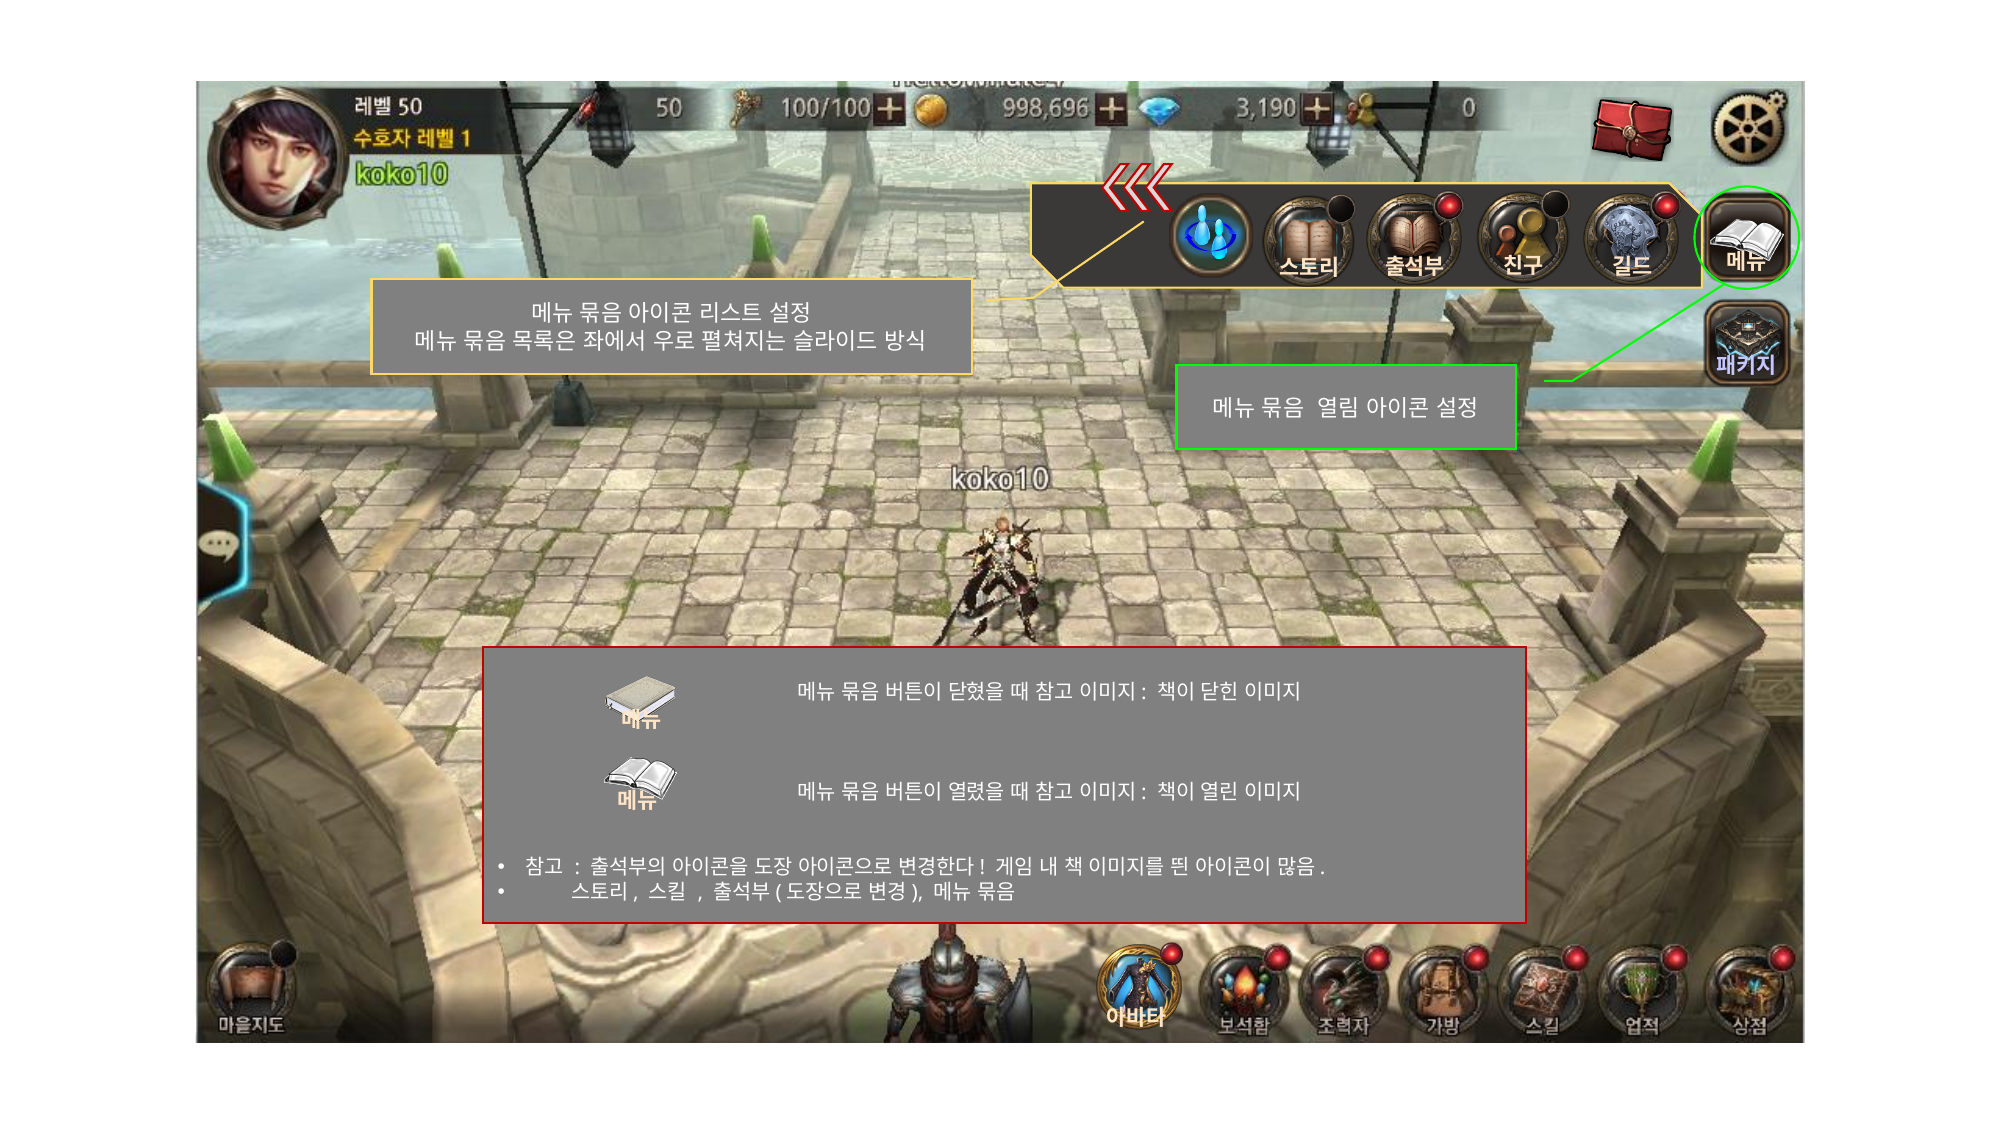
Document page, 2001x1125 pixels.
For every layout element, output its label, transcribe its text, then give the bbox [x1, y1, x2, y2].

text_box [1352, 189, 1478, 289]
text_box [1073, 941, 1200, 1035]
text_box 메뉴 [1805, 241, 1812, 280]
picture [195, 81, 1805, 1043]
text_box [1478, 189, 1569, 289]
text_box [1101, 164, 1172, 211]
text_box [1247, 188, 1373, 287]
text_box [1683, 297, 1811, 387]
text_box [1569, 189, 1695, 289]
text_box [1167, 188, 1254, 278]
